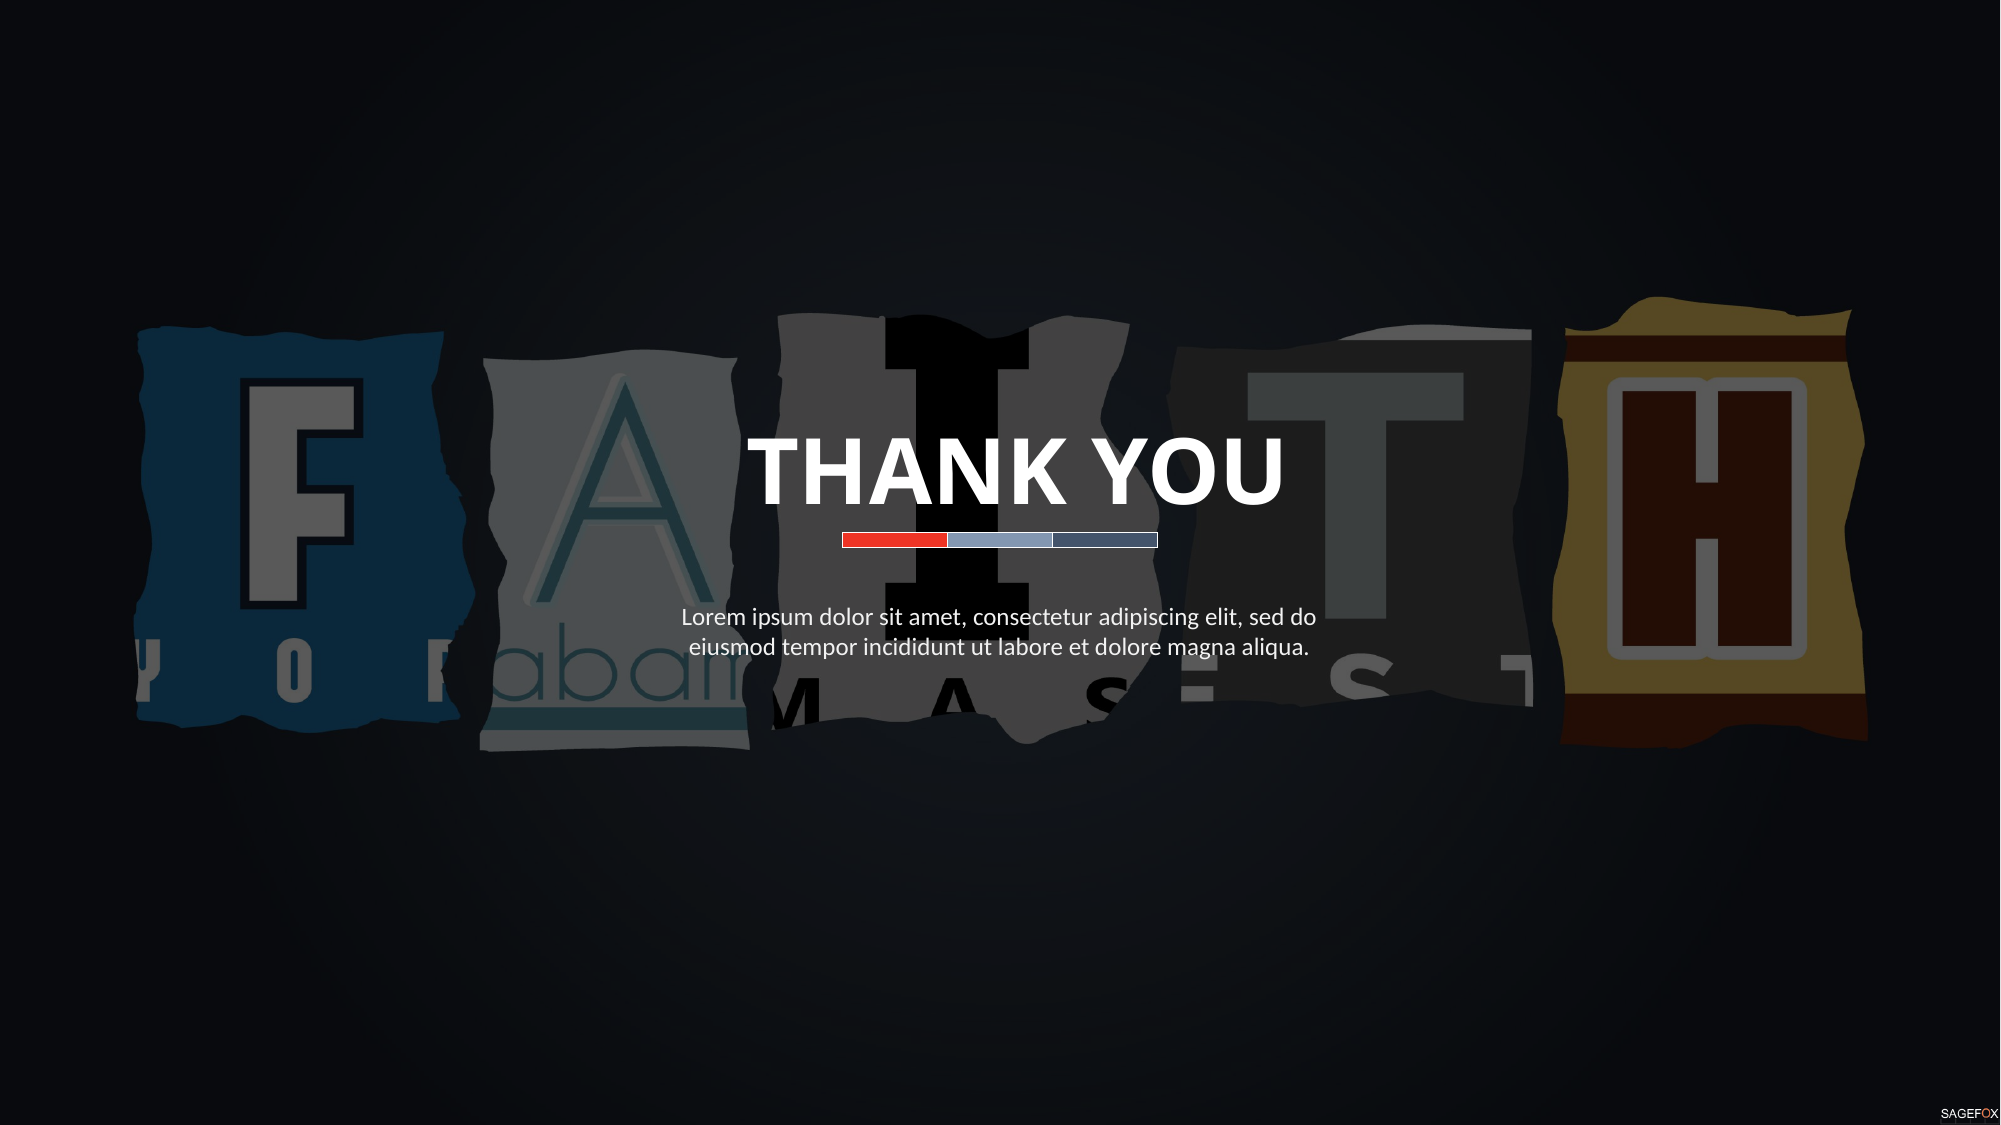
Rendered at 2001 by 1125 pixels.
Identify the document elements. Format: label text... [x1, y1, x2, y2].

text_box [842, 532, 1158, 548]
text_box Lorem ipsum dolor sit amet, consectetur adipiscing elit, sed do eiusmod tempor incididunt ut labore et dolore magna aliqua. [660, 593, 1340, 668]
picture [0, 0, 2001, 1125]
text_box THANK YOU [565, 405, 1470, 531]
